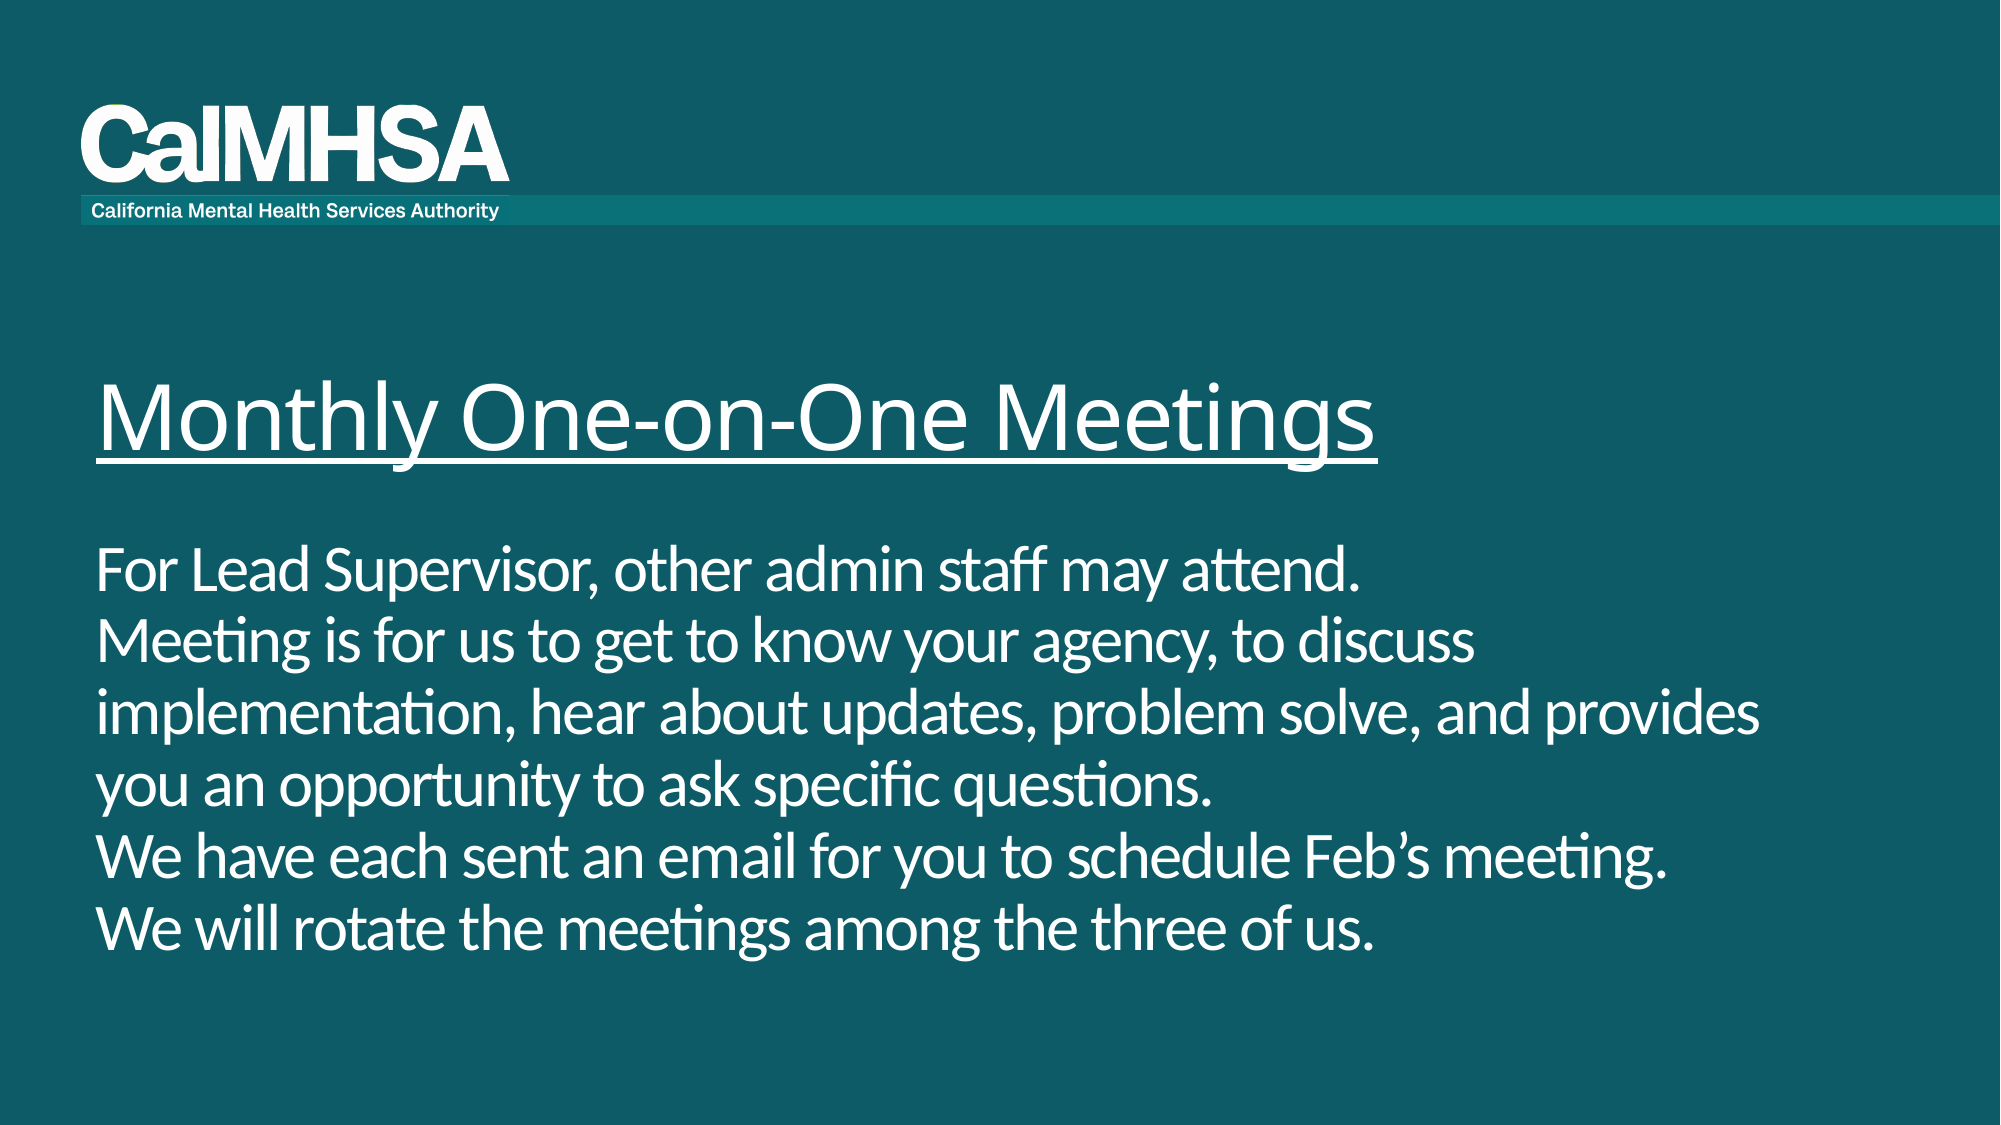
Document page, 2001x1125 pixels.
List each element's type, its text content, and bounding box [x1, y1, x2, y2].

picture [81, 104, 510, 225]
title Monthly One-on-One Meetings For Lead Supervisor, other admin staff may attend. Meeting is for us to get to know your agency, to discuss implementation, hear about updates, problem solve, and provides you an opportunity to ask specific questions. We have each sent an email for you to schedule Feb’s meeting. We will rotate the meetings among the three of us. [81, 388, 1850, 1045]
